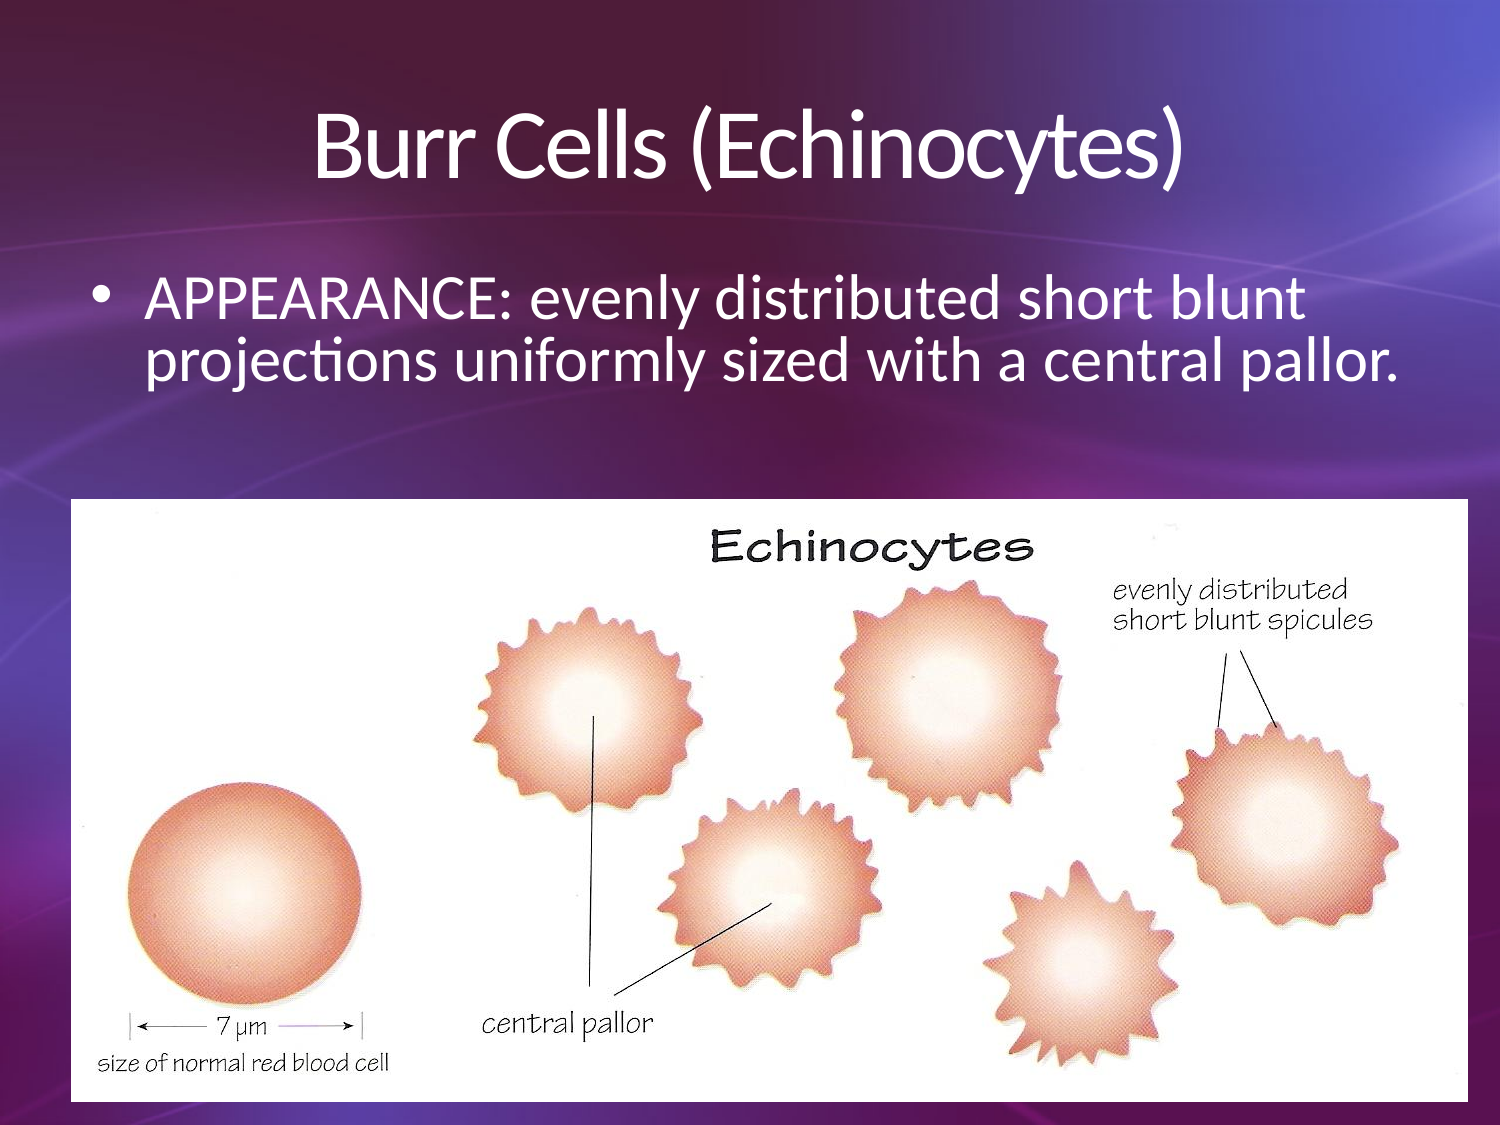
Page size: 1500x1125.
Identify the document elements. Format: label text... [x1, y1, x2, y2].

picture [0, 0, 1500, 1125]
title Burr Cells (Echinocytes) [75, 45, 1425, 233]
list APPEARANCE: evenly distributed short blunt projections uniformly sized with a central pallor. [75, 262, 1425, 463]
